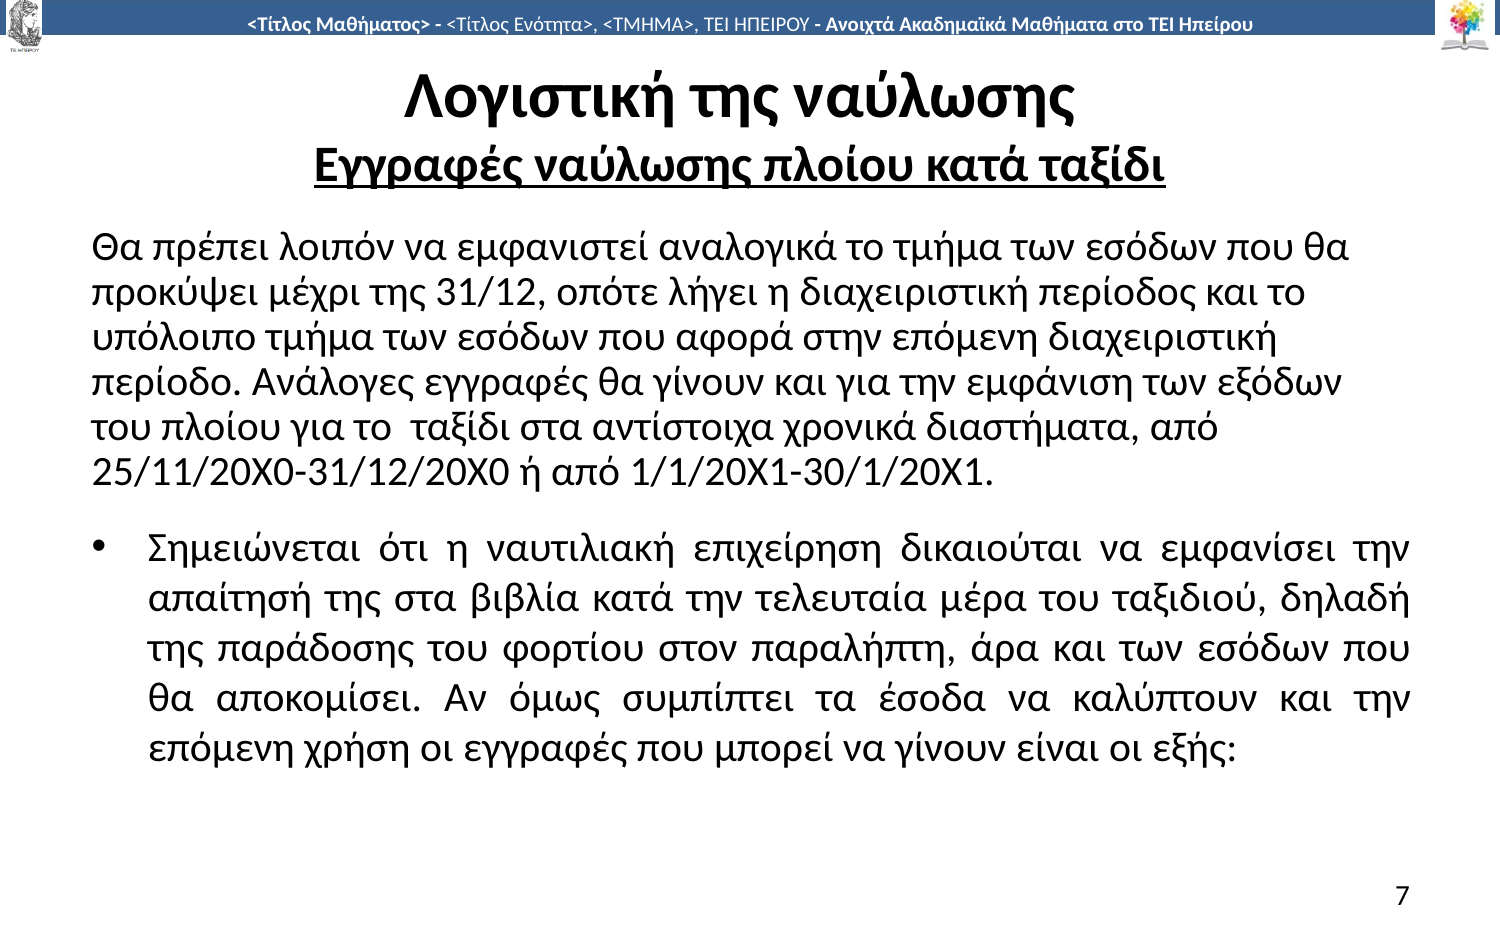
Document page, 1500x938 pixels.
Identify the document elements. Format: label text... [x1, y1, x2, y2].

picture [1435, 0, 1495, 52]
picture [6, 0, 42, 54]
list Θα πρέπει λοιπόν να εμφανιστεί αναλογικά το τμήμα των εσόδων που θα προκύψει μέχρι της 31/12, οπότε λήγει η διαχειριστική περίοδος και το υπόλοιπο τμήμα των εσόδων που αφορά στην επόμενη διαχειριστική περίοδο. Ανάλογες εγγραφές θα γίνουν και για την εμφάνιση των εξόδων του πλοίου για το ταξίδι στα αντίστοιχα χρονικά διαστήματα, από 25/11/20Χ0-31/12/20Χ0 ή από 1/1/20Χ1-30/1/20Χ1. Σημειώνεται ότι η ναυτιλιακή επιχείρηση δικαιούται να εμφανίσει την απαίτησή της στα βιβλία κατά την τελευταία μέρα του ταξιδιού, δηλαδή της παράδοσης του φορτίου στον παραλήπτη, άρα και των εσόδων που θα αποκομίσει. Αν όμως συμπίπτει τα έσοδα να καλύπτουν και την επόμενη χρήση οι εγγραφές που μπορεί να γίνουν είναι οι εξής: [76, 216, 1427, 938]
title Λογιστική της ναύλωσης Εγγραφές ναύλωσης πλοίου κατά ταξίδι [64, 43, 1415, 200]
slide_number 7 [1074, 868, 1425, 919]
